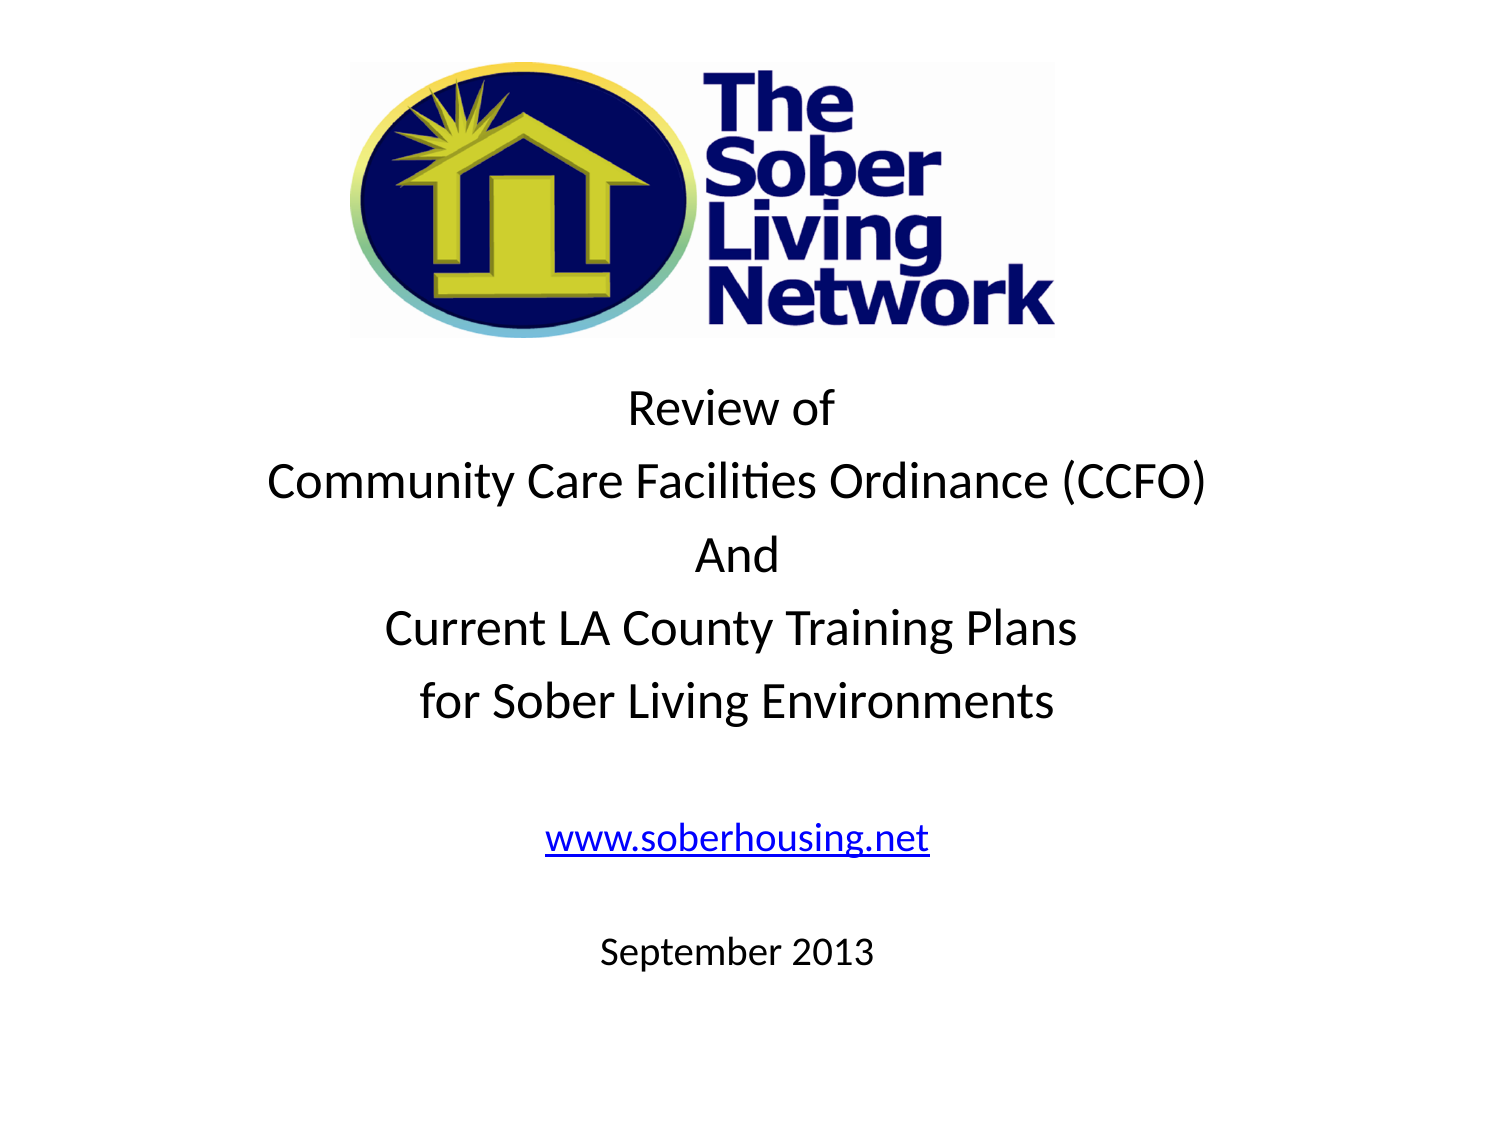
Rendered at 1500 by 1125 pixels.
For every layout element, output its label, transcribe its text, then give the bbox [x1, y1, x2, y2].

picture [349, 62, 1055, 338]
list Review of Community Care Facilities Ordinance (CCFO) And Current LA County Training Plans for Sober Living Environments www.soberhousing.net September 2013 [87, 200, 1388, 1050]
text_box [217, 812, 1273, 899]
